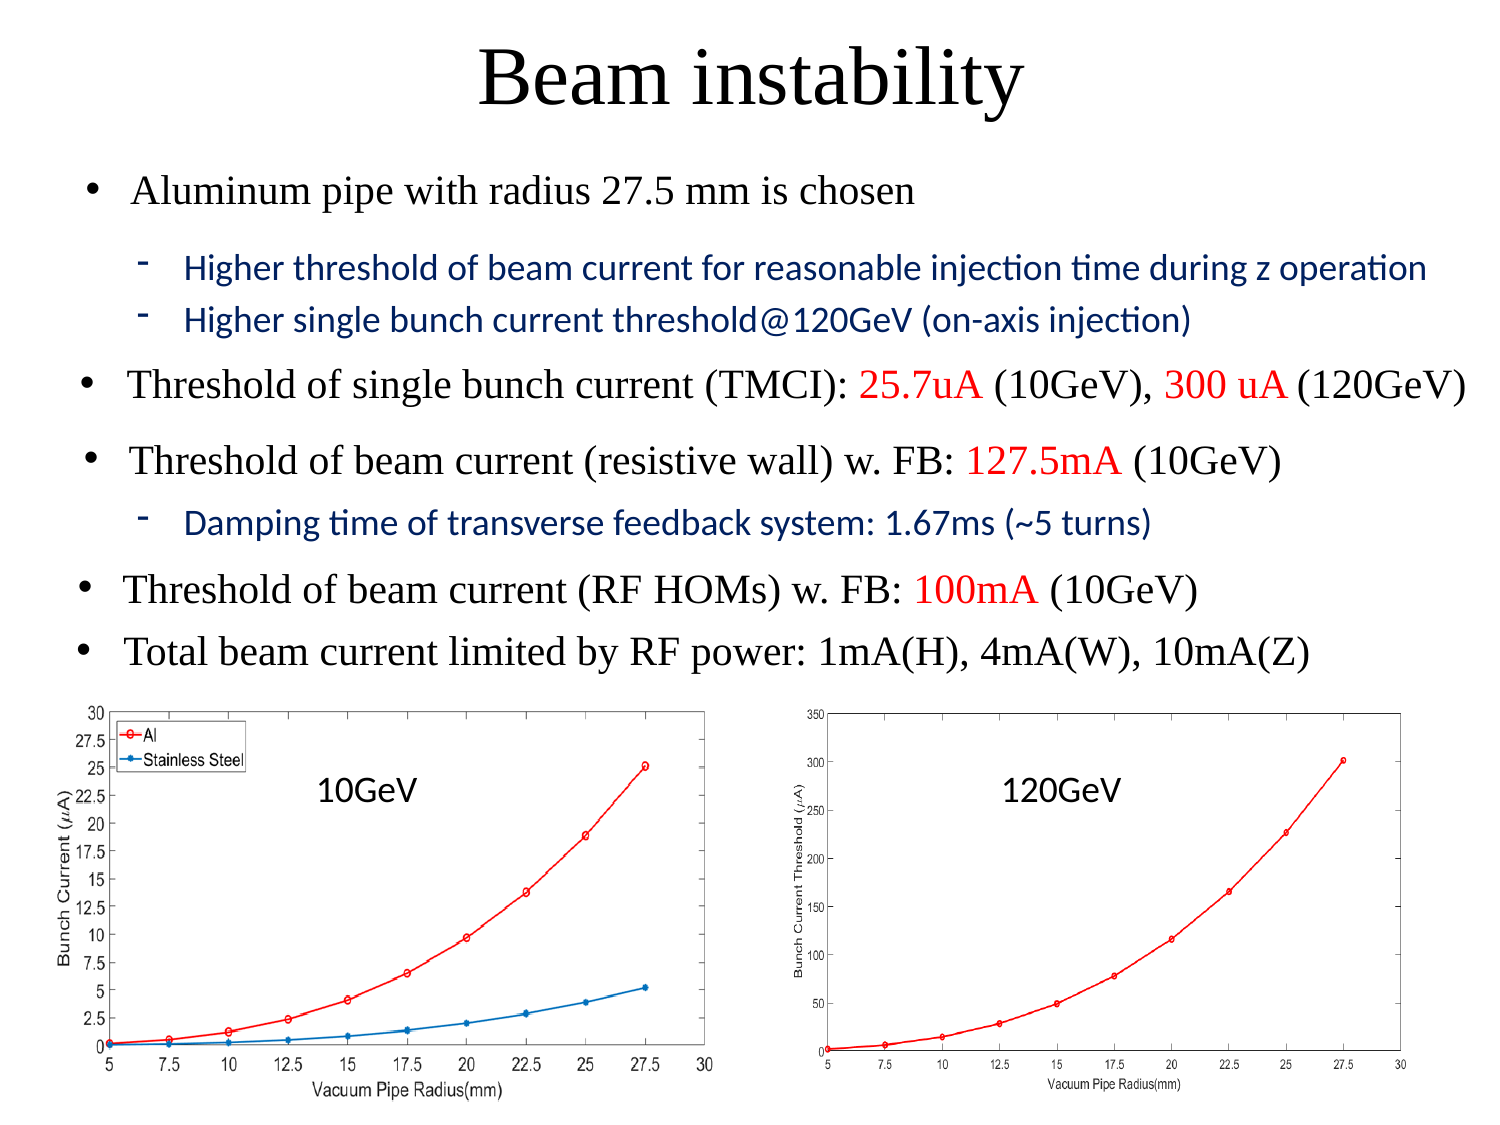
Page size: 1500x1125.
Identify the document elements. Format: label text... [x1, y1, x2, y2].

title Beam instability [76, 0, 1427, 142]
picture [731, 681, 1471, 1096]
text_box Damping time of transverse feedback system: 1.67ms (~5 turns) [122, 490, 1233, 551]
text_box Total beam current limited by RF power: 1mA(H), 4mA(W), 10mA(Z) [61, 616, 1471, 682]
text_box Higher threshold of beam current for reasonable injection time during z operation Higher single bunch current threshold@120GeV (on-axis injection) [122, 235, 1484, 347]
text_box Aluminum pipe with radius 27.5 mm is chosen [70, 156, 931, 221]
text_box Threshold of single bunch current (TMCI): 25.7uA (10GeV), 300 uA (120GeV) [64, 349, 1482, 415]
picture [51, 698, 715, 1102]
text_box Threshold of beam current (RF HOMs) w. FB: 100mA (10GeV) [63, 554, 1441, 619]
text_box Threshold of beam current (resistive wall) w. FB: 127.5mA (10GeV) [69, 425, 1308, 490]
